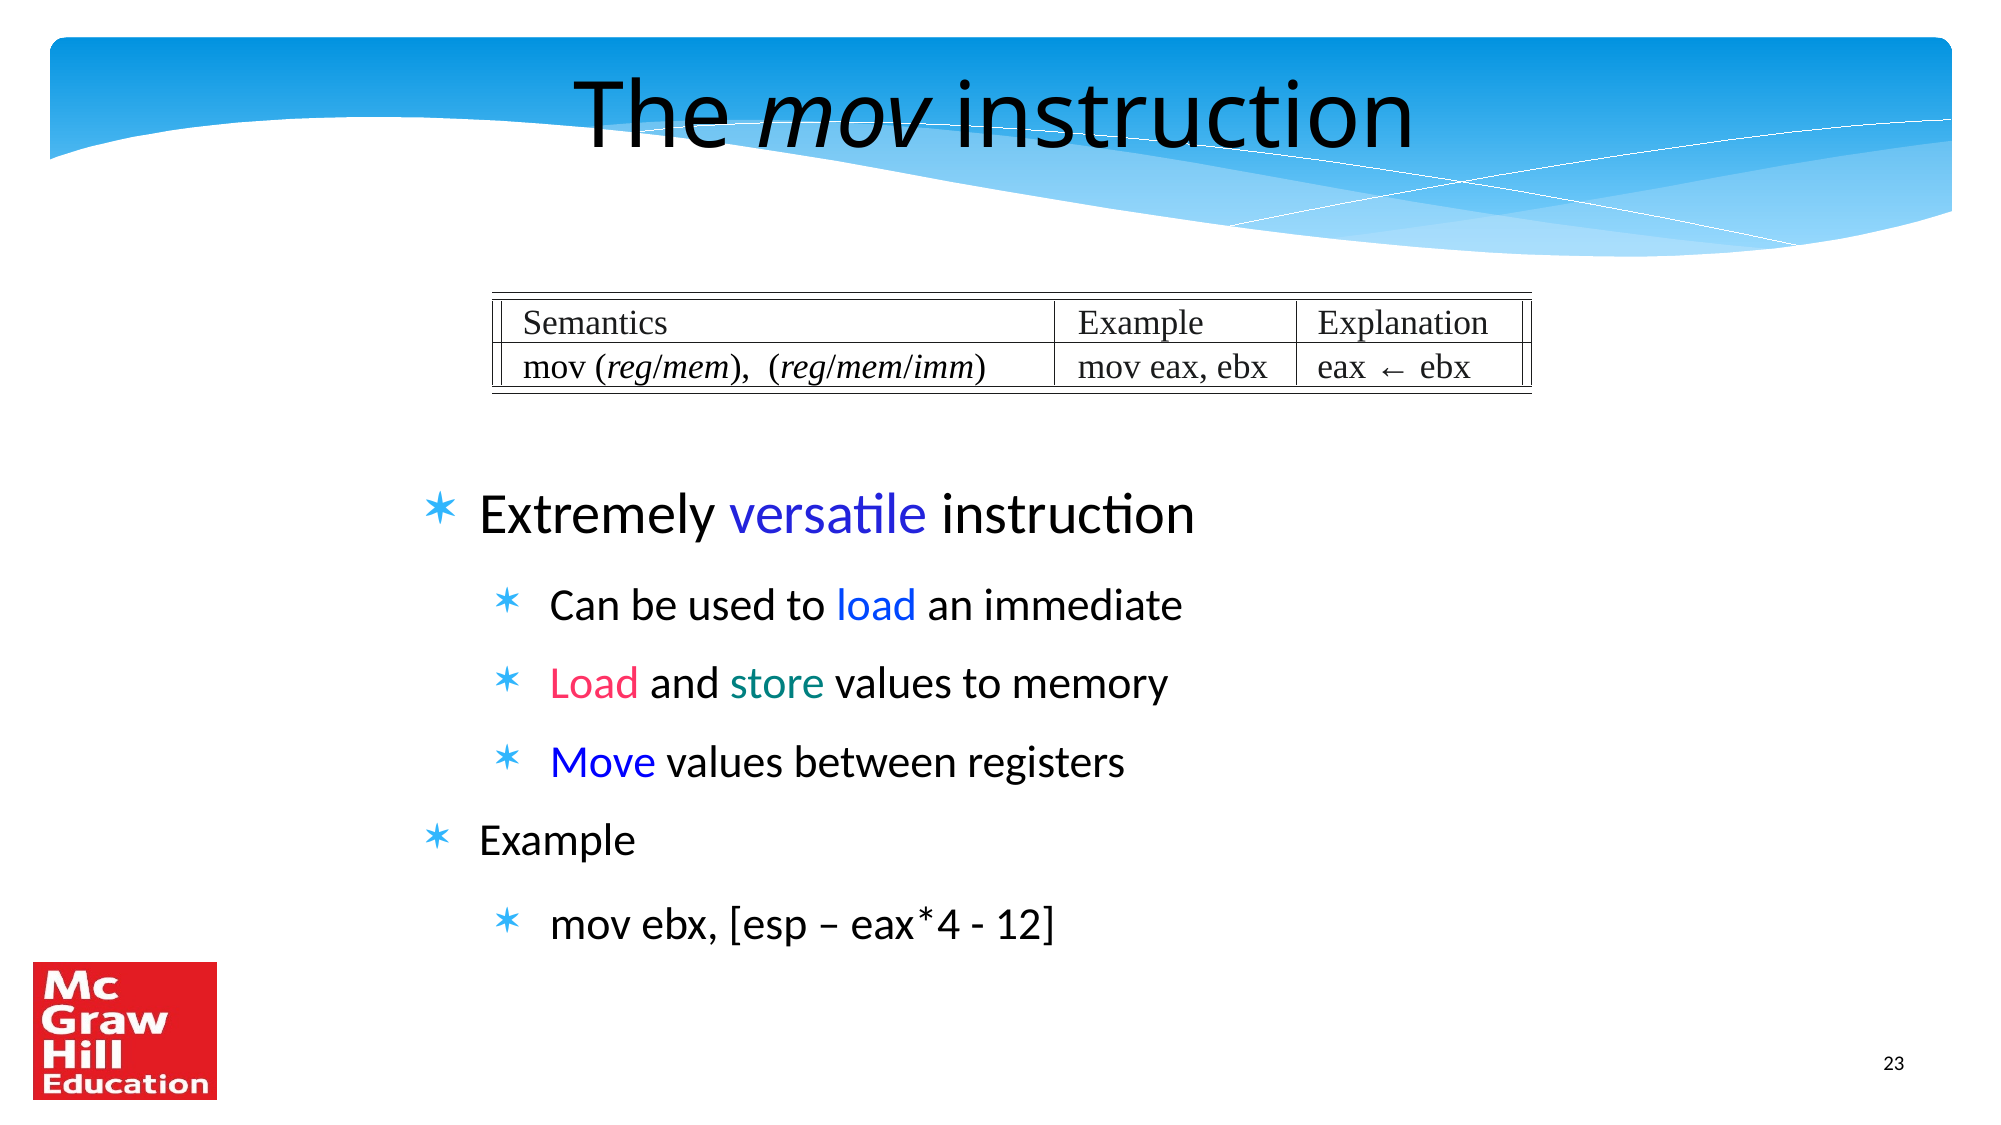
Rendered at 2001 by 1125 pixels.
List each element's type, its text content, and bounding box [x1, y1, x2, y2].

picture [33, 962, 217, 1100]
title The mov instruction [387, 33, 1605, 188]
list Extremely versatile instruction Can be used to load an immediate Load and store values to memory Move values between registers Example mov ebx, [esp – eax*4 - 12] [408, 474, 1625, 984]
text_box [487, 287, 1538, 400]
